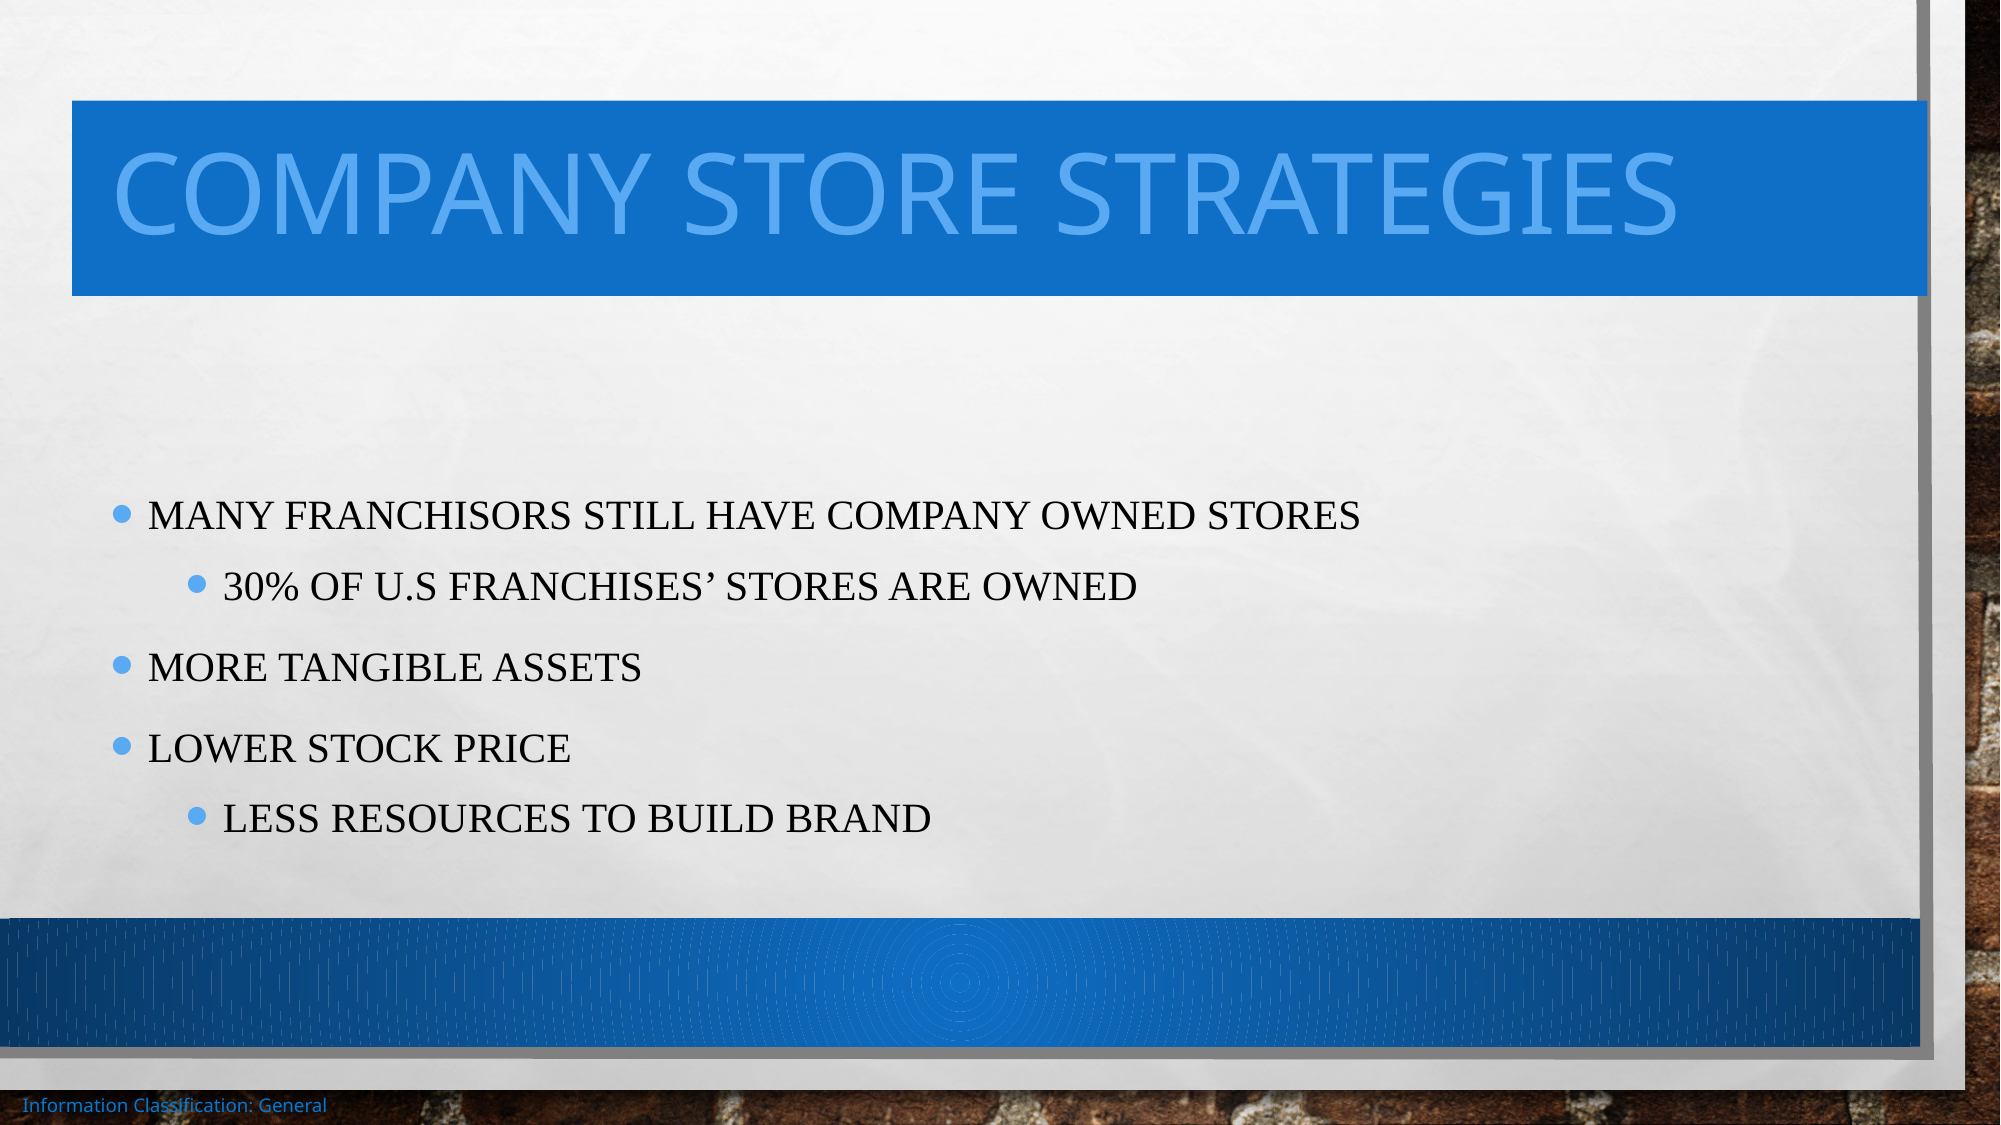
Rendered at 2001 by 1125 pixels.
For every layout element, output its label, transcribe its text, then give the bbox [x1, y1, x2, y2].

title Company Store Strategies [95, 115, 1905, 282]
list Many franchisors still have company owned stores 30% of U.S franchises’ stores are owned More tangible assets Lower stock price Less resources to build brand [95, 357, 1905, 962]
picture [0, 0, 2000, 1125]
